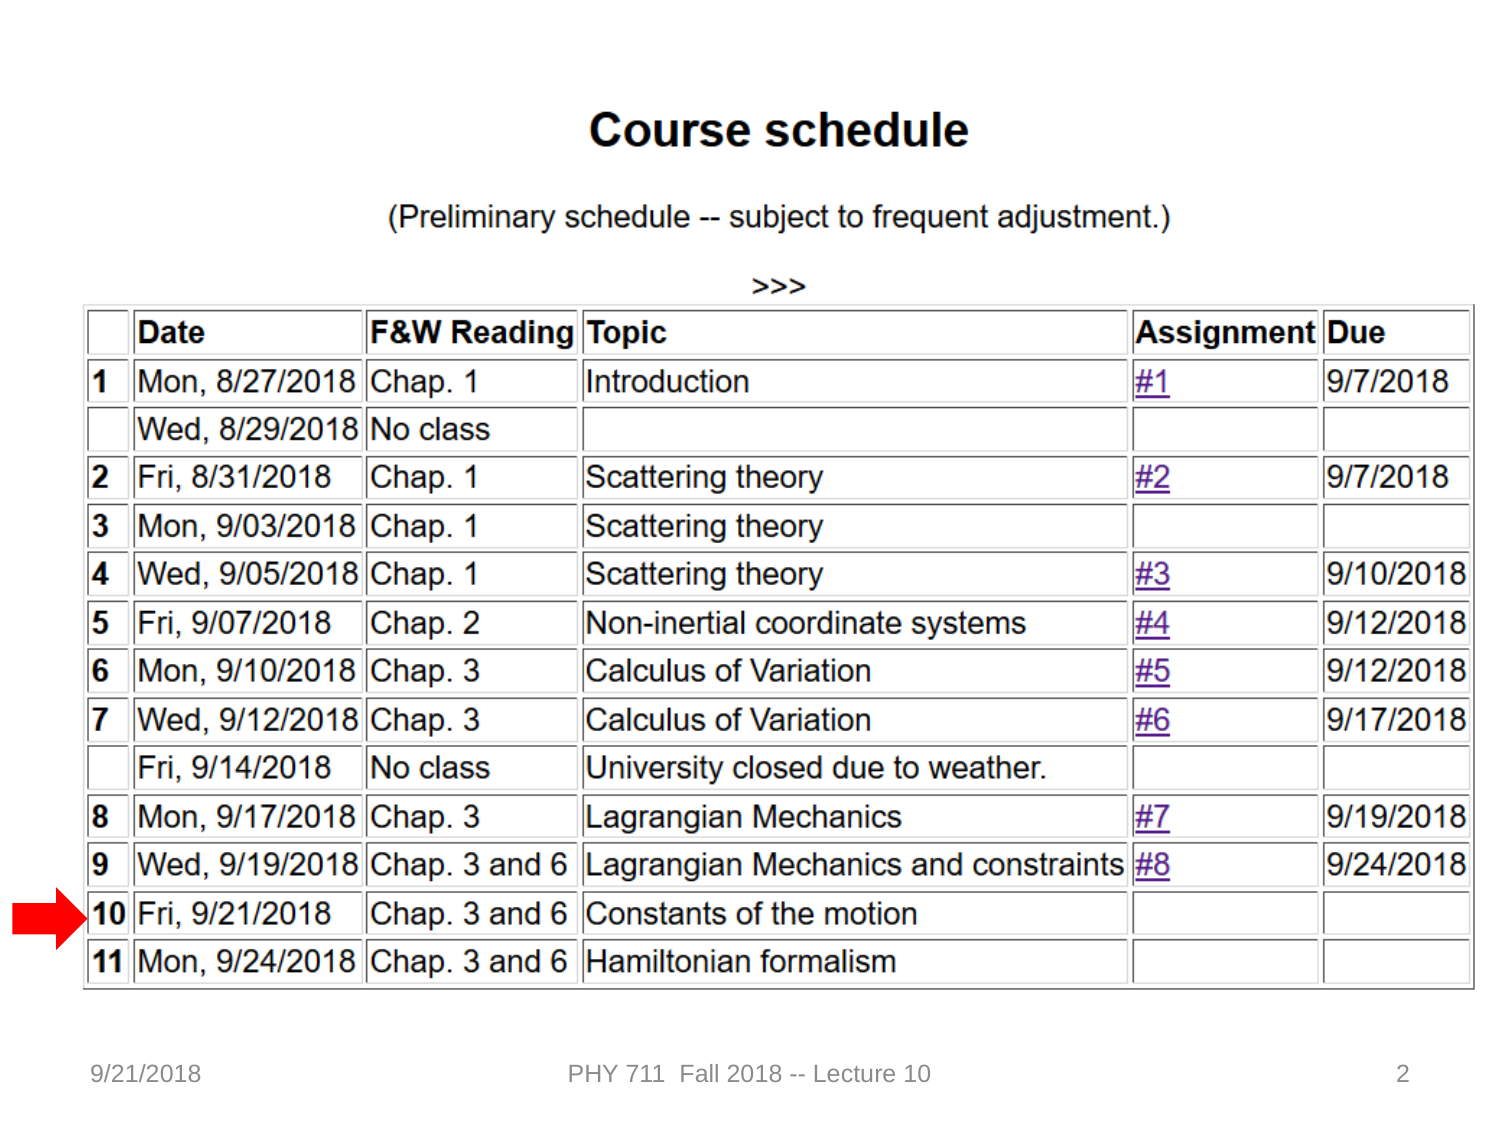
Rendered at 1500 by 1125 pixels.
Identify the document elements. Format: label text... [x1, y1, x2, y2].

text_box [10, 900, 43, 937]
picture [49, 99, 1485, 1000]
slide_number 2 [1074, 1042, 1425, 1103]
footer PHY 711 Fall 2018 -- Lecture 10 [512, 1042, 988, 1103]
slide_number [75, 1042, 425, 1103]
